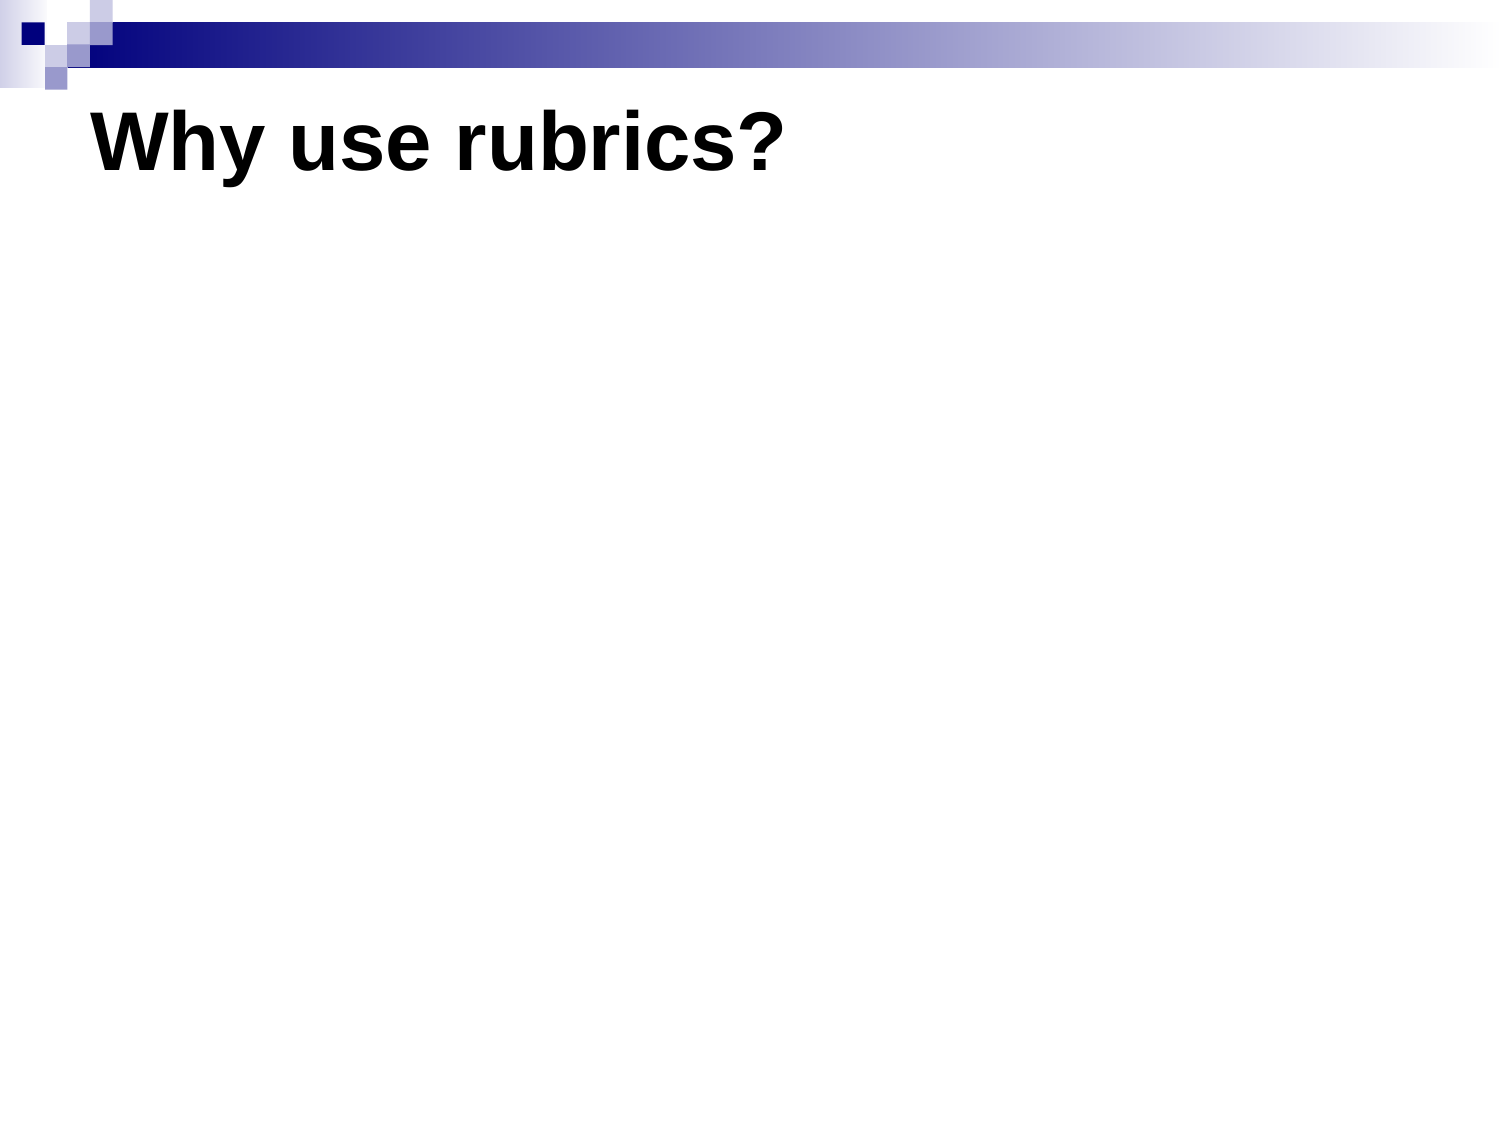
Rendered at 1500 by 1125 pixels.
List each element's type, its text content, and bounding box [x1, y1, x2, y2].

title Why use rubrics? [74, 74, 1426, 301]
